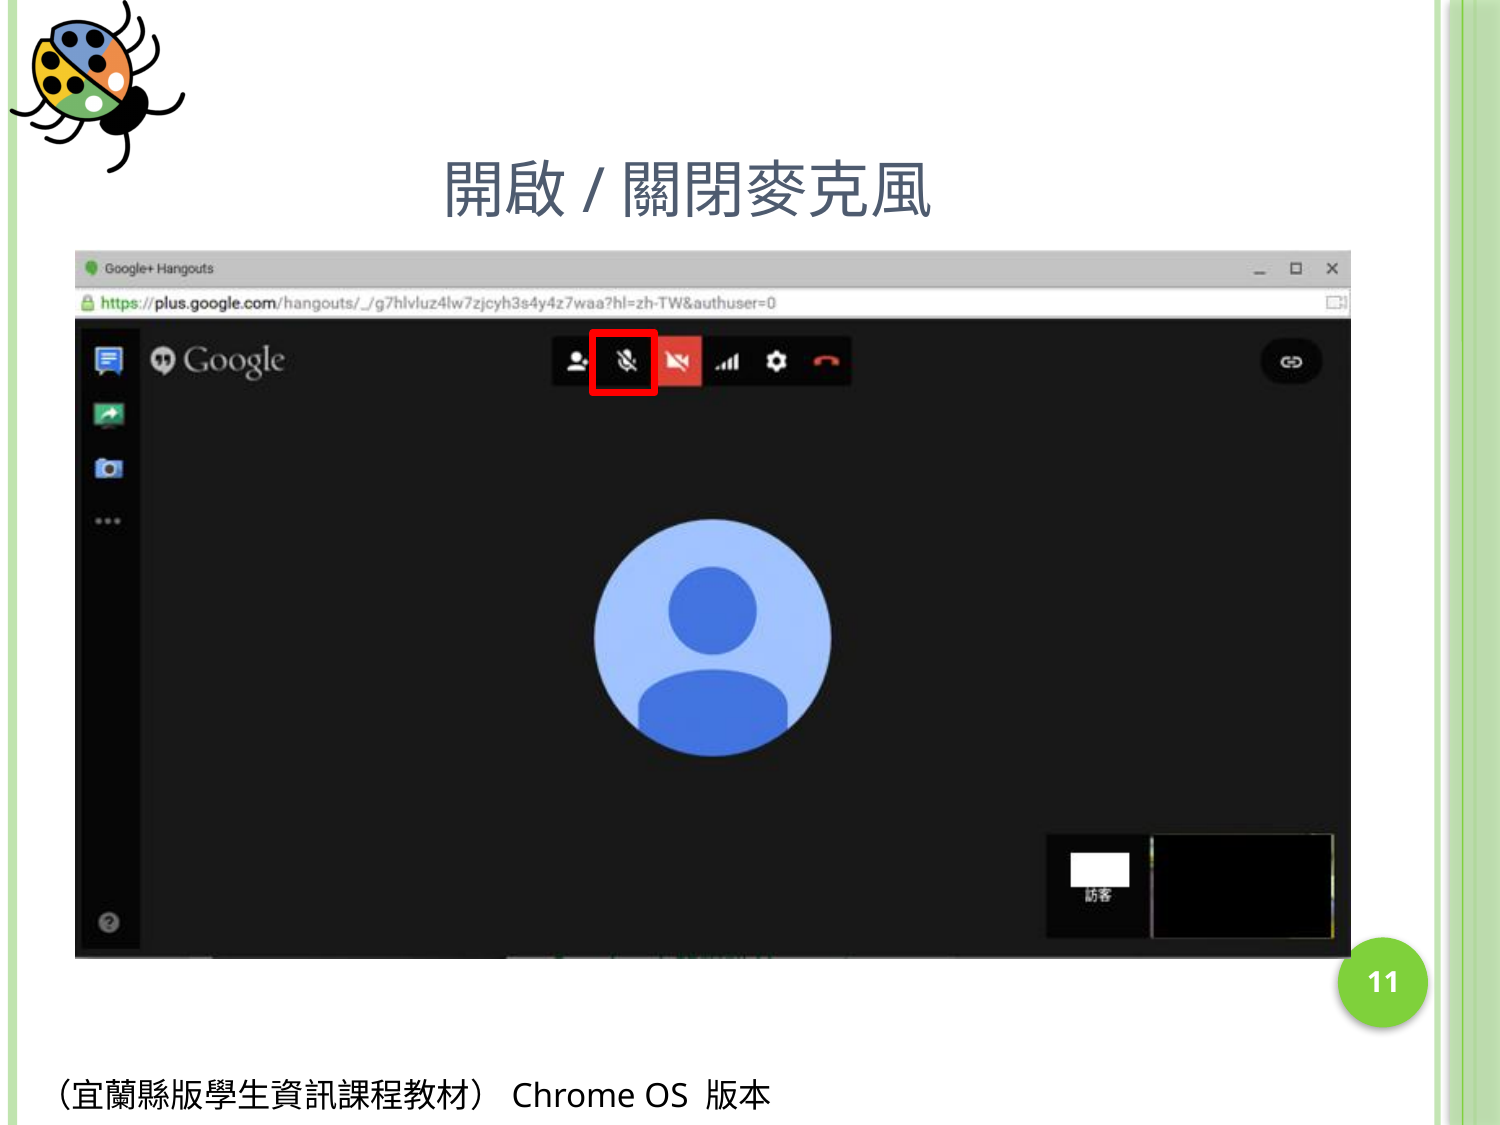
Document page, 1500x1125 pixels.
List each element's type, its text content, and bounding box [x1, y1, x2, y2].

slide_number 11 [1333, 940, 1434, 1027]
picture [74, 249, 1351, 960]
picture [0, 0, 169, 176]
title 開啟/關閉麥克風 [75, 45, 1300, 233]
